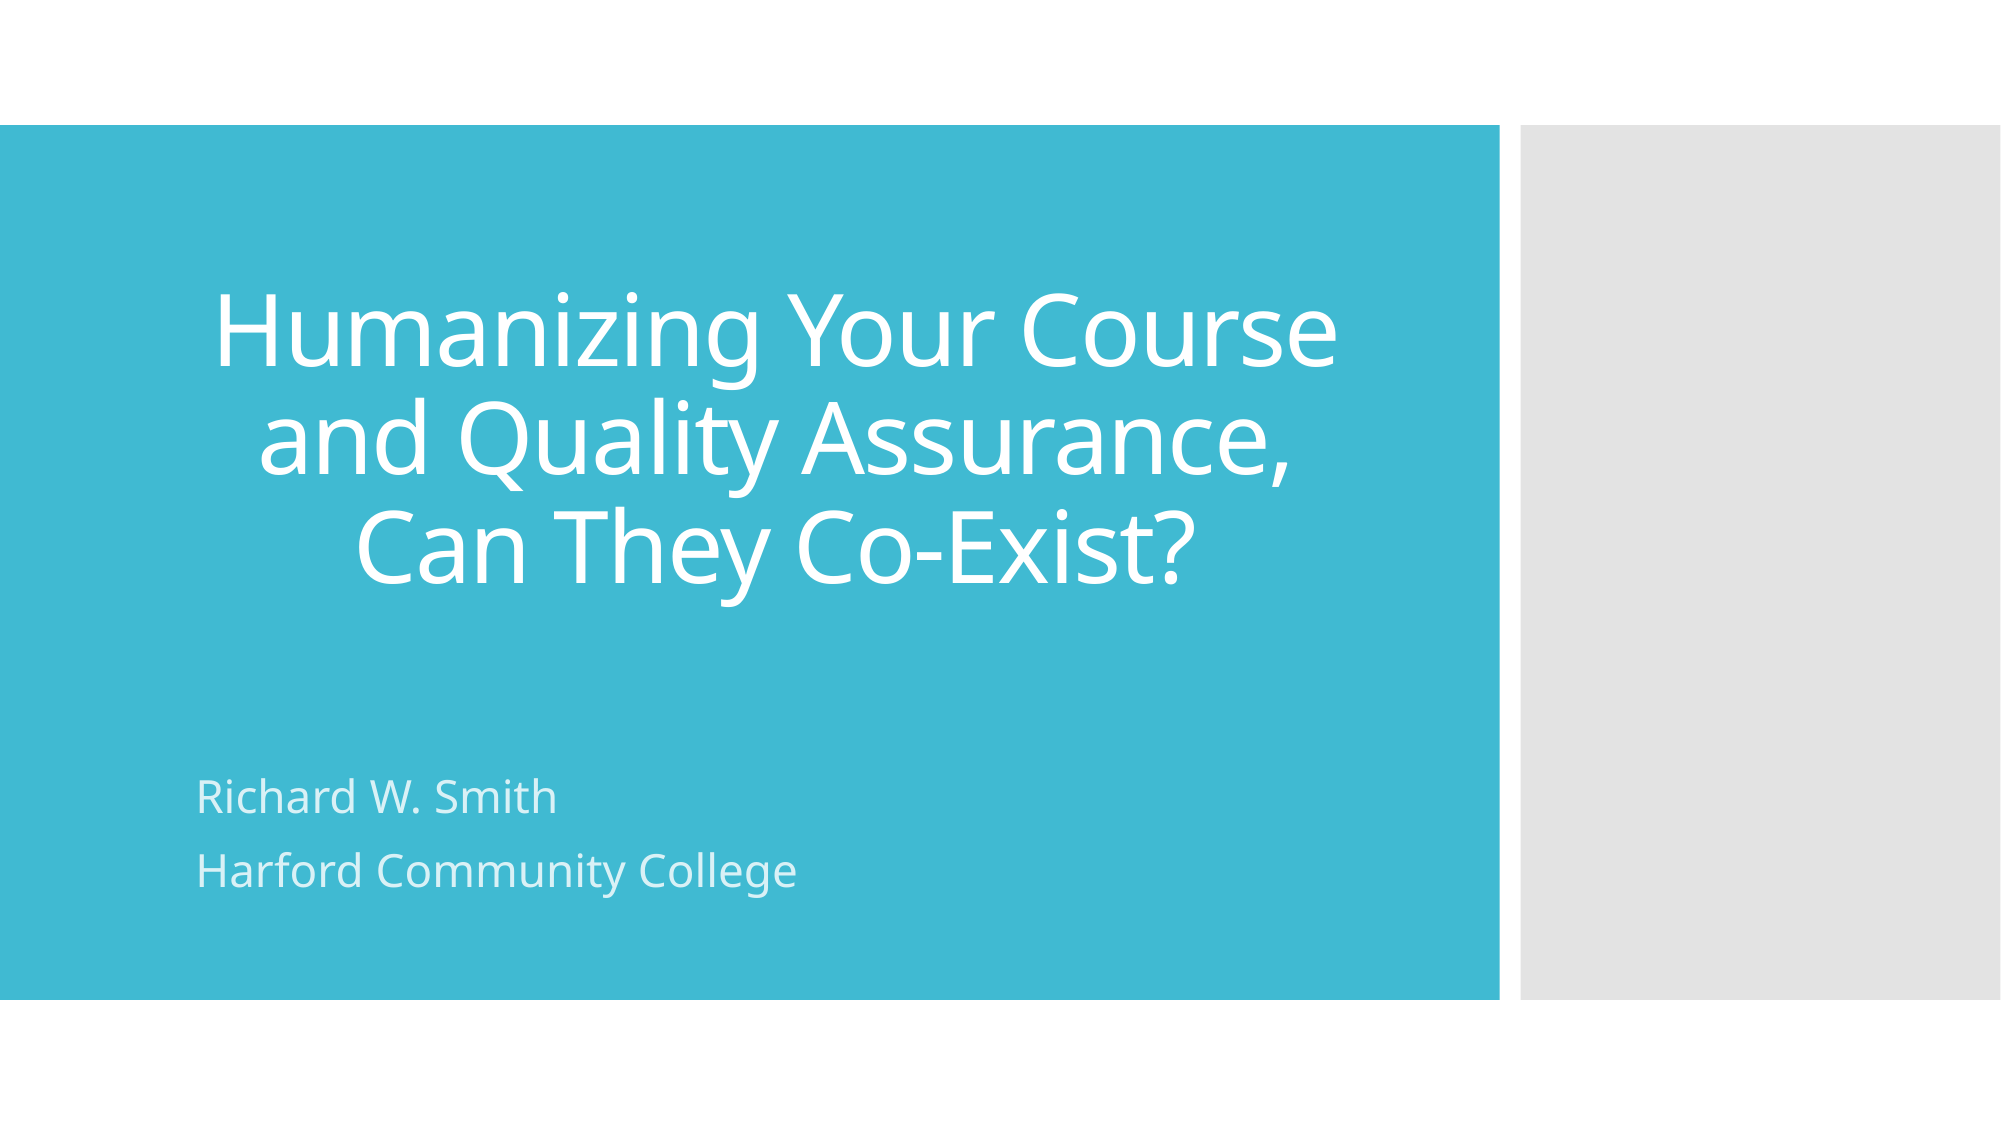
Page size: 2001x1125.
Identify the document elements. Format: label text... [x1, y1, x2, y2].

subtitle Richard W. Smith Harford Community College [180, 766, 1381, 917]
title Humanizing Your Course and Quality Assurance, Can They Co-Exist? [175, 213, 1376, 747]
